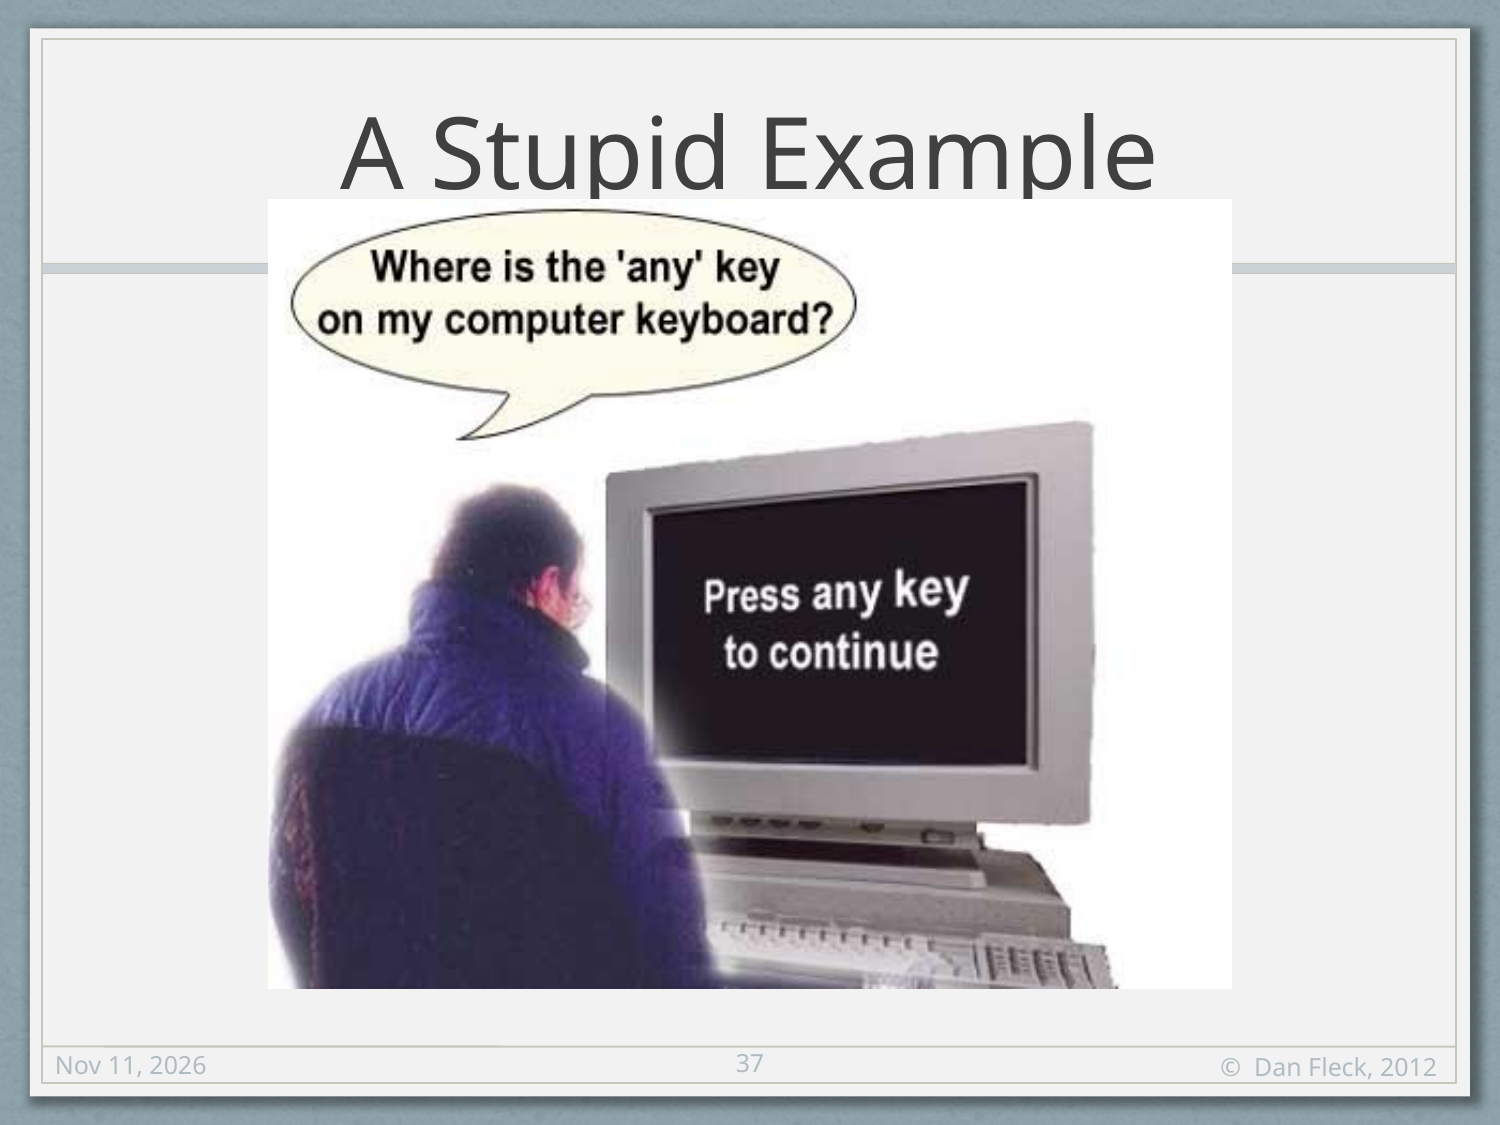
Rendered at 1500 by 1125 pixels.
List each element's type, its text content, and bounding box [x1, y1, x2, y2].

title A Stupid Example [147, 40, 1353, 260]
slide_number 27-Sep-12 [39, 1045, 390, 1088]
picture [268, 199, 1232, 990]
footer © Dan Fleck, 2012 [977, 1045, 1453, 1088]
slide_number 37 [687, 1042, 813, 1088]
